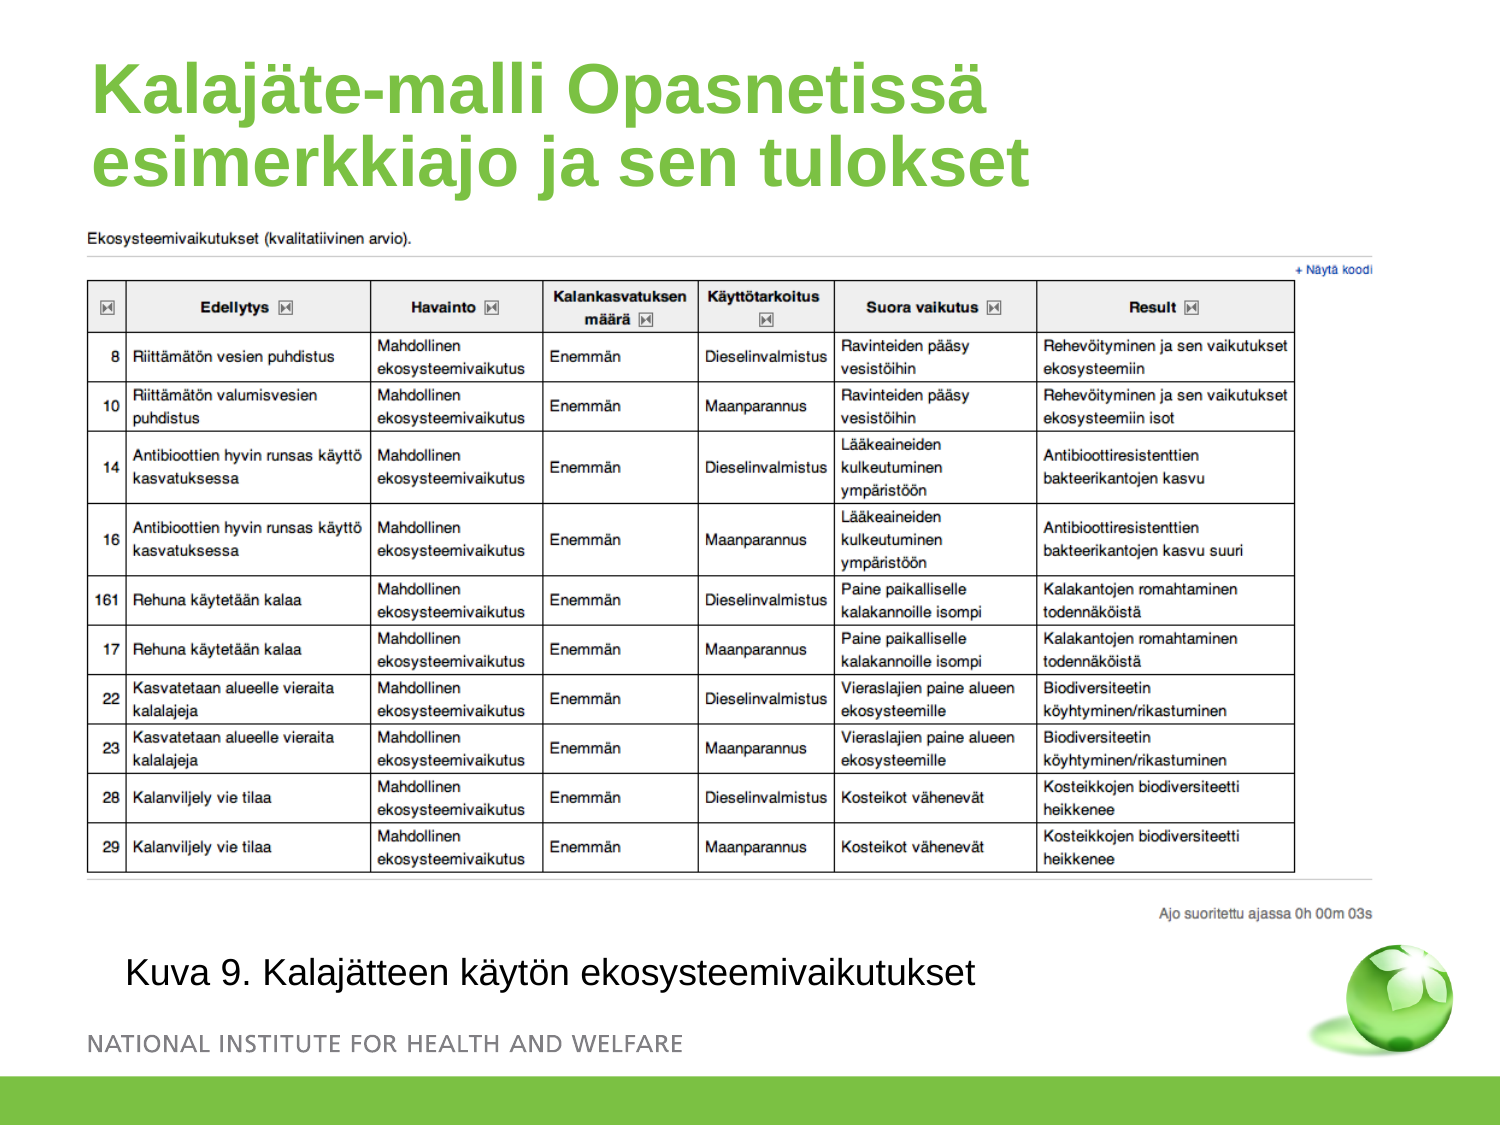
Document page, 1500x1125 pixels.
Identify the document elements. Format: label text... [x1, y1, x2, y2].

picture [1294, 928, 1471, 1071]
text_box Kuva 9. Kalajätteen käytön ekosysteemivaikutukset [110, 943, 992, 1001]
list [74, 231, 1388, 934]
title Kalajäte-malli Opasnetissä esimerkkiajo ja sen tulokset [76, 42, 1424, 209]
